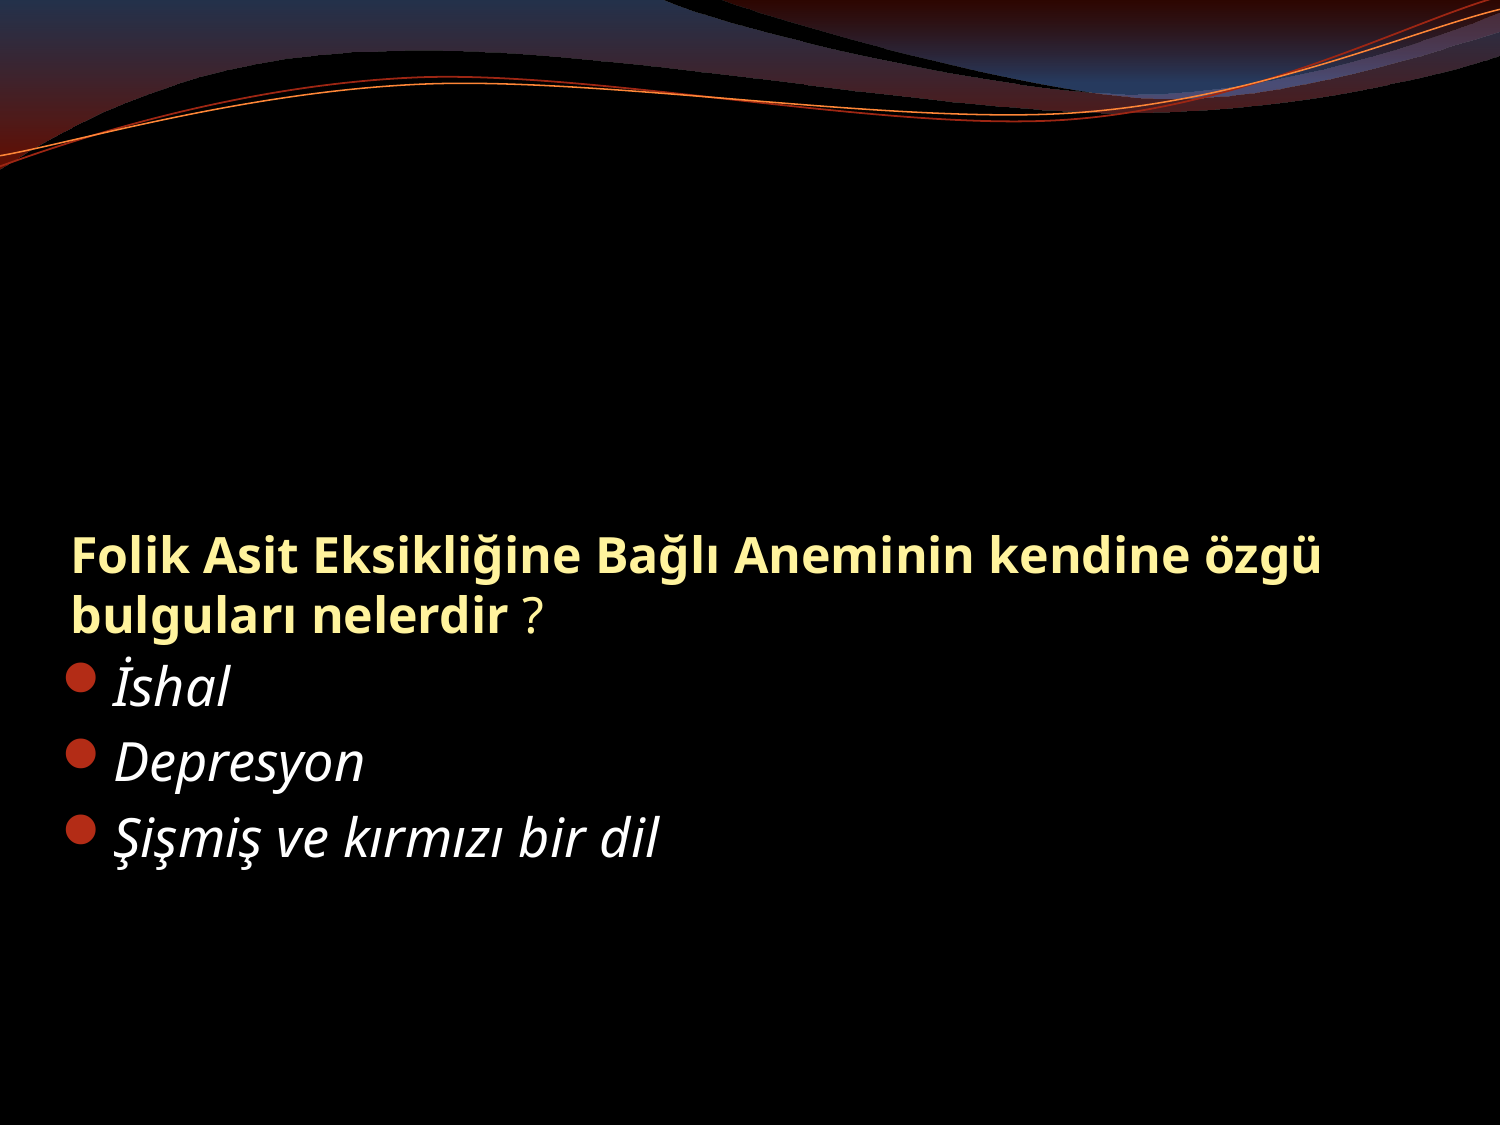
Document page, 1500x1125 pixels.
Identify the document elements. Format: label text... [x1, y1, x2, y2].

title Folik Asit Eksikliğine Bağlı Aneminin kendine özgü bulguları nelerdir ? [70, 515, 1421, 704]
list İshal Depresyon Şişmiş ve kırmızı bir dil [46, 644, 1397, 1125]
